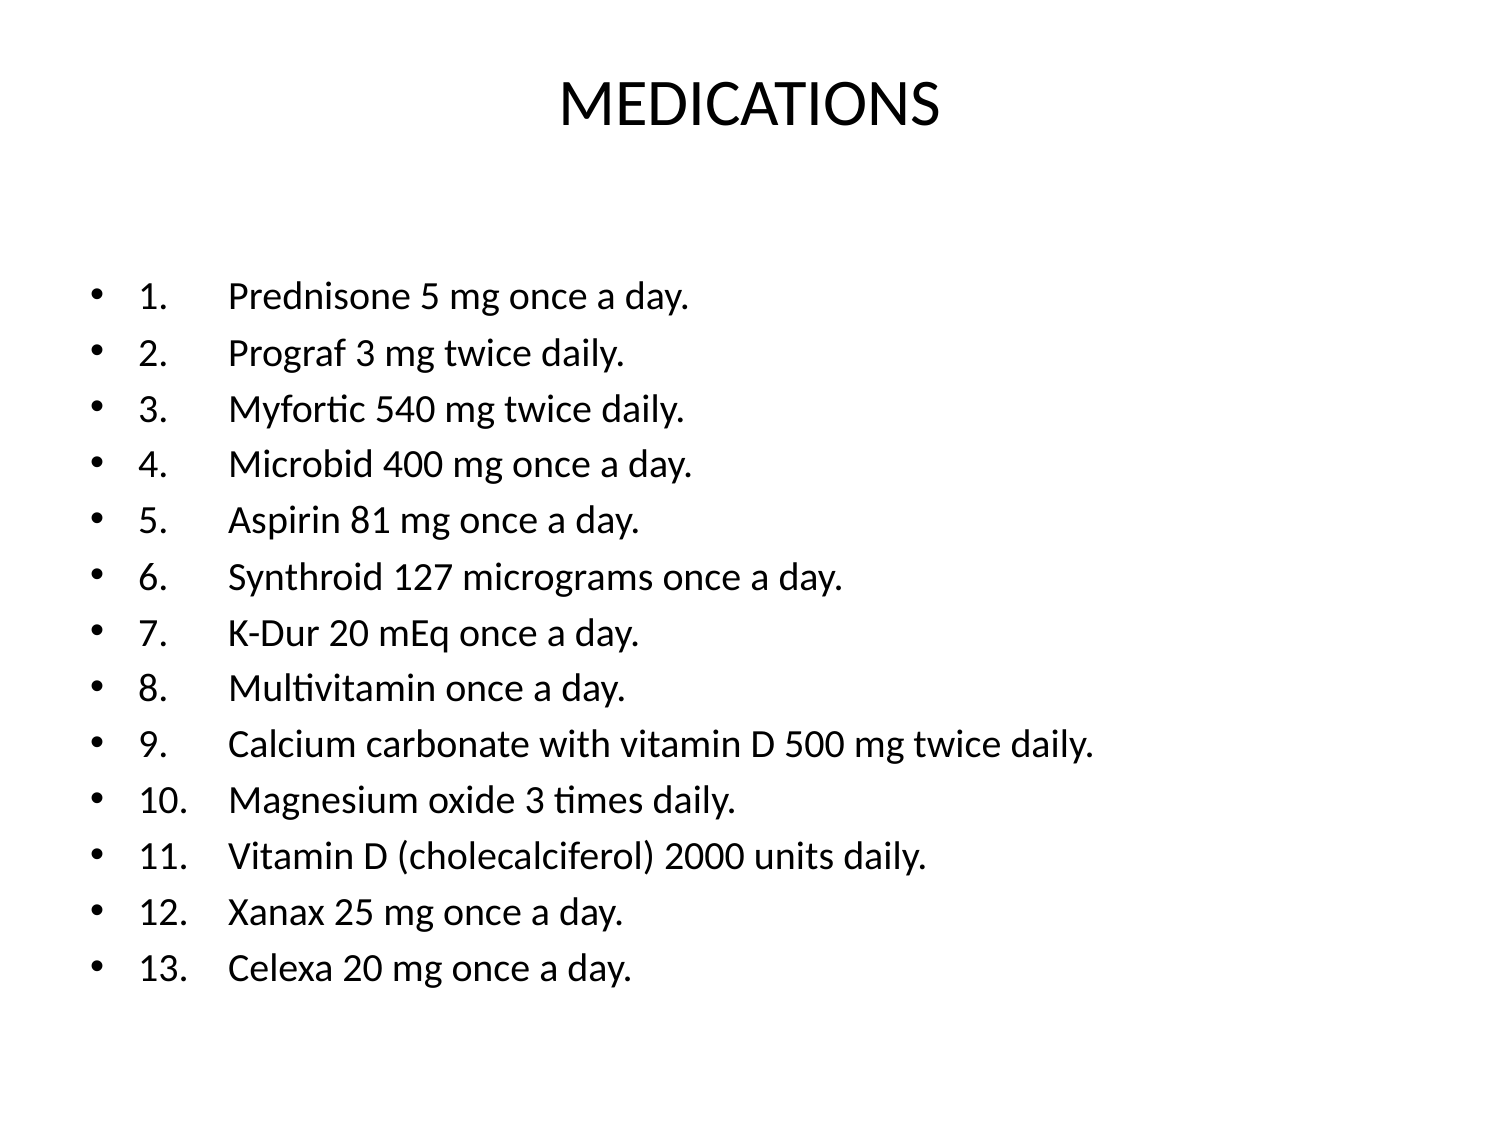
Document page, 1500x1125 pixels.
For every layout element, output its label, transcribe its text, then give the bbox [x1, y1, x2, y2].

list 1. Prednisone 5 mg once a day. 2. Prograf 3 mg twice daily. 3. Myfortic 540 mg twice daily. 4. Microbid 400 mg once a day. 5. Aspirin 81 mg once a day. 6. Synthroid 127 micrograms once a day. 7. K-Dur 20 mEq once a day. 8. Multivitamin once a day. 9. Calcium carbonate with vitamin D 500 mg twice daily. 10. Magnesium oxide 3 times daily. 11. Vitamin D (cholecalciferol) 2000 units daily. 12. Xanax 25 mg once a day. 13. Celexa 20 mg once a day. [75, 262, 1425, 1005]
title MEDICATIONS [75, 45, 1425, 233]
